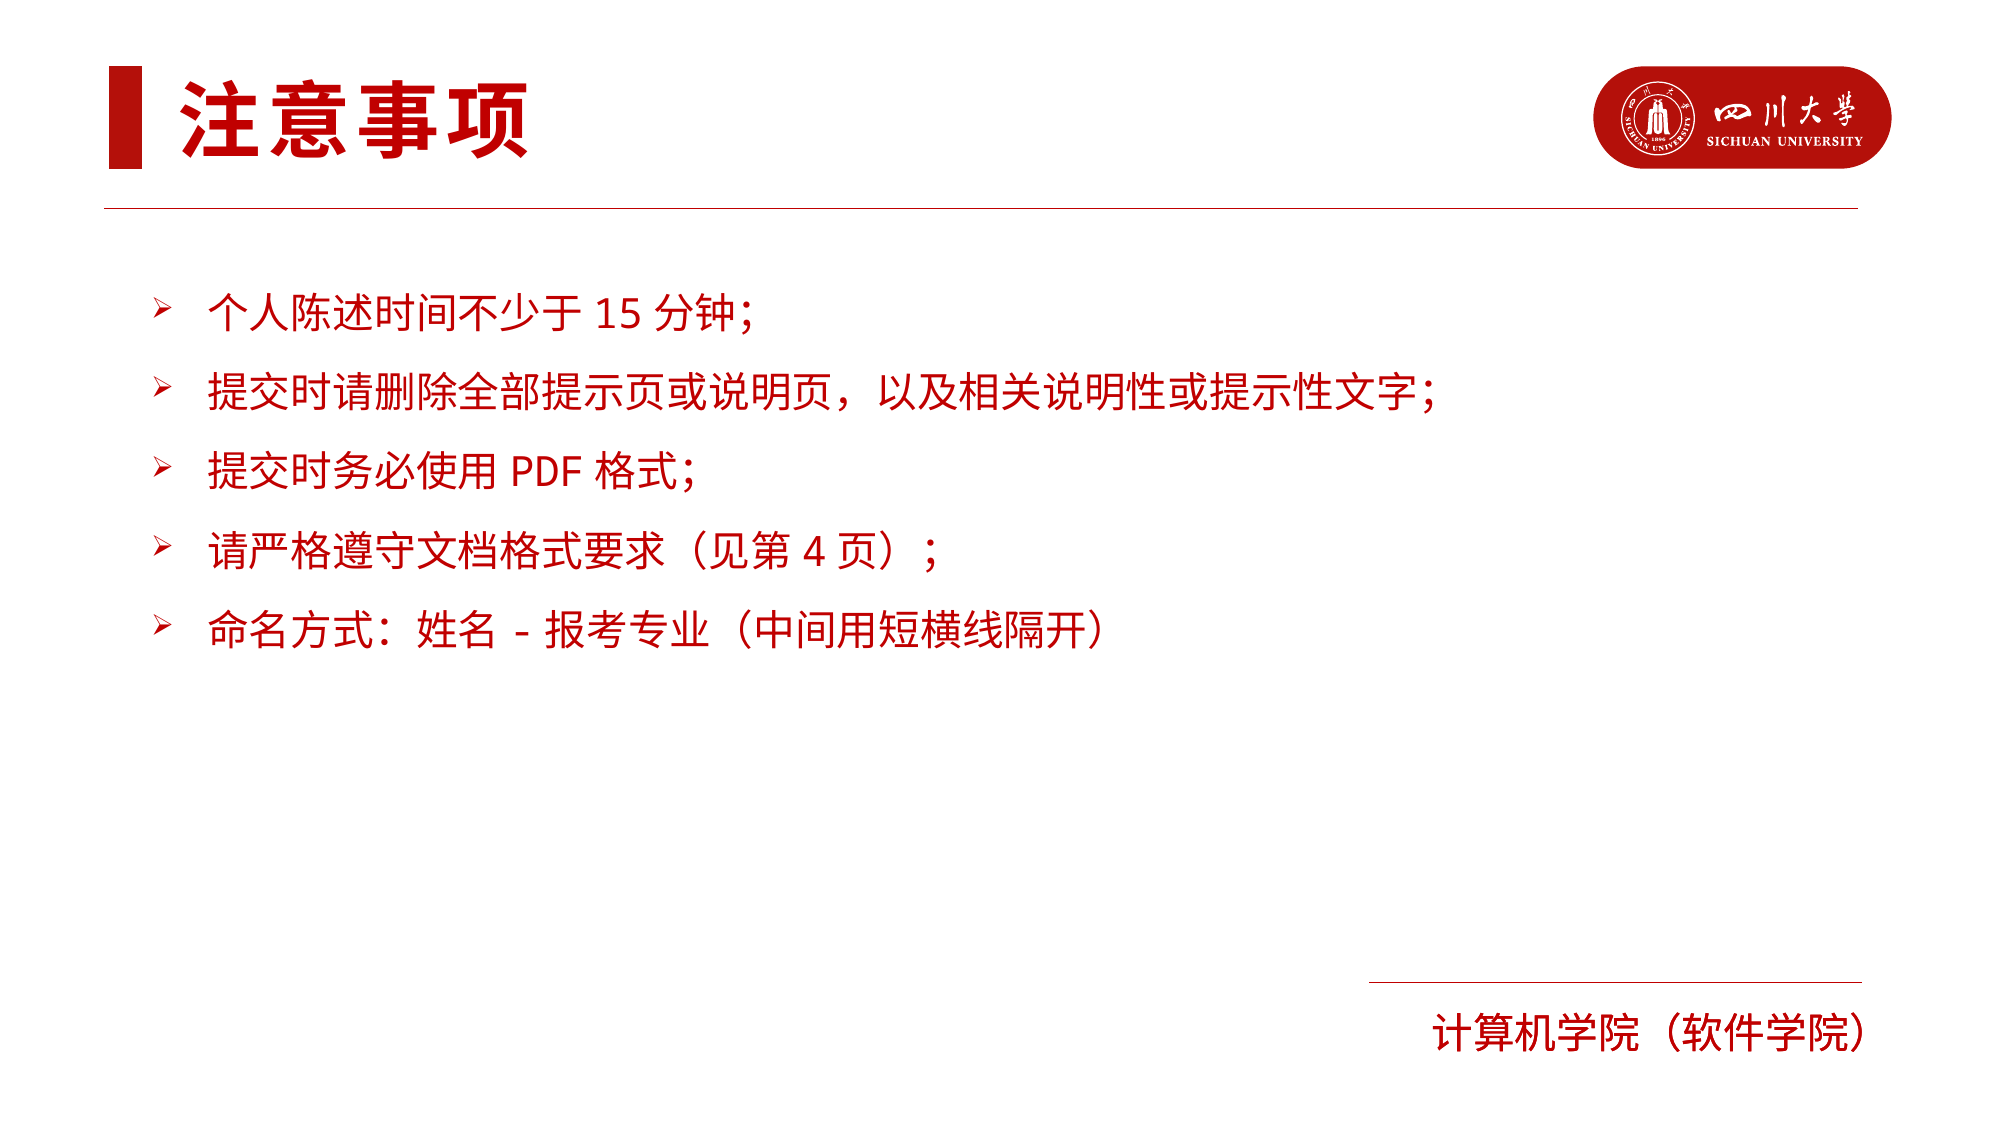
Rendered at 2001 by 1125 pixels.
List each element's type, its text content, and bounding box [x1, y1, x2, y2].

text_box 个人陈述时间不少于15分钟； 提交时请删除全部提示页或说明页，以及相关说明性或提示性文字； 提交时务必使用PDF格式； 请严格遵守文档格式要求（见第4页）； 命名方式：姓名-报考专业（中间用短横线隔开） [136, 267, 1839, 661]
text_box 注意事项 [162, 60, 889, 176]
